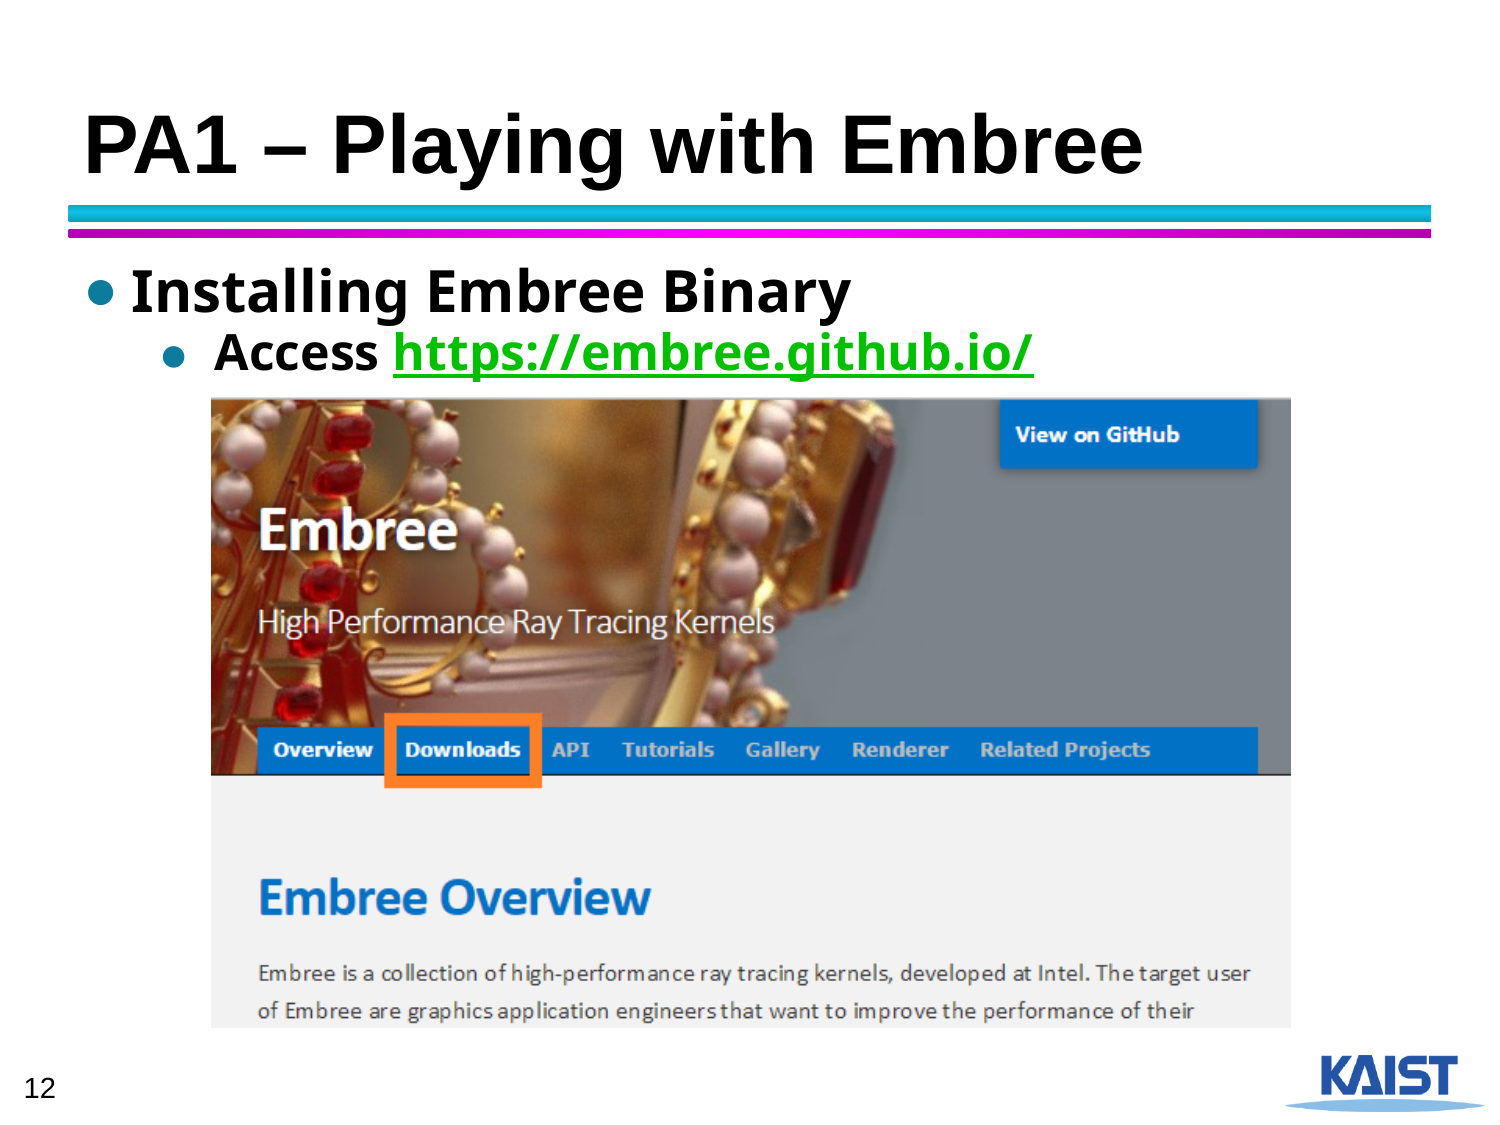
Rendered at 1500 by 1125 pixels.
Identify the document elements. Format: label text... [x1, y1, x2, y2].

title PA1 – Playing with Embree [68, 48, 1428, 198]
list Installing Embree Binary Access https://embree.github.io/ [68, 260, 1434, 1092]
picture [1284, 1055, 1485, 1112]
picture [211, 397, 1291, 1028]
